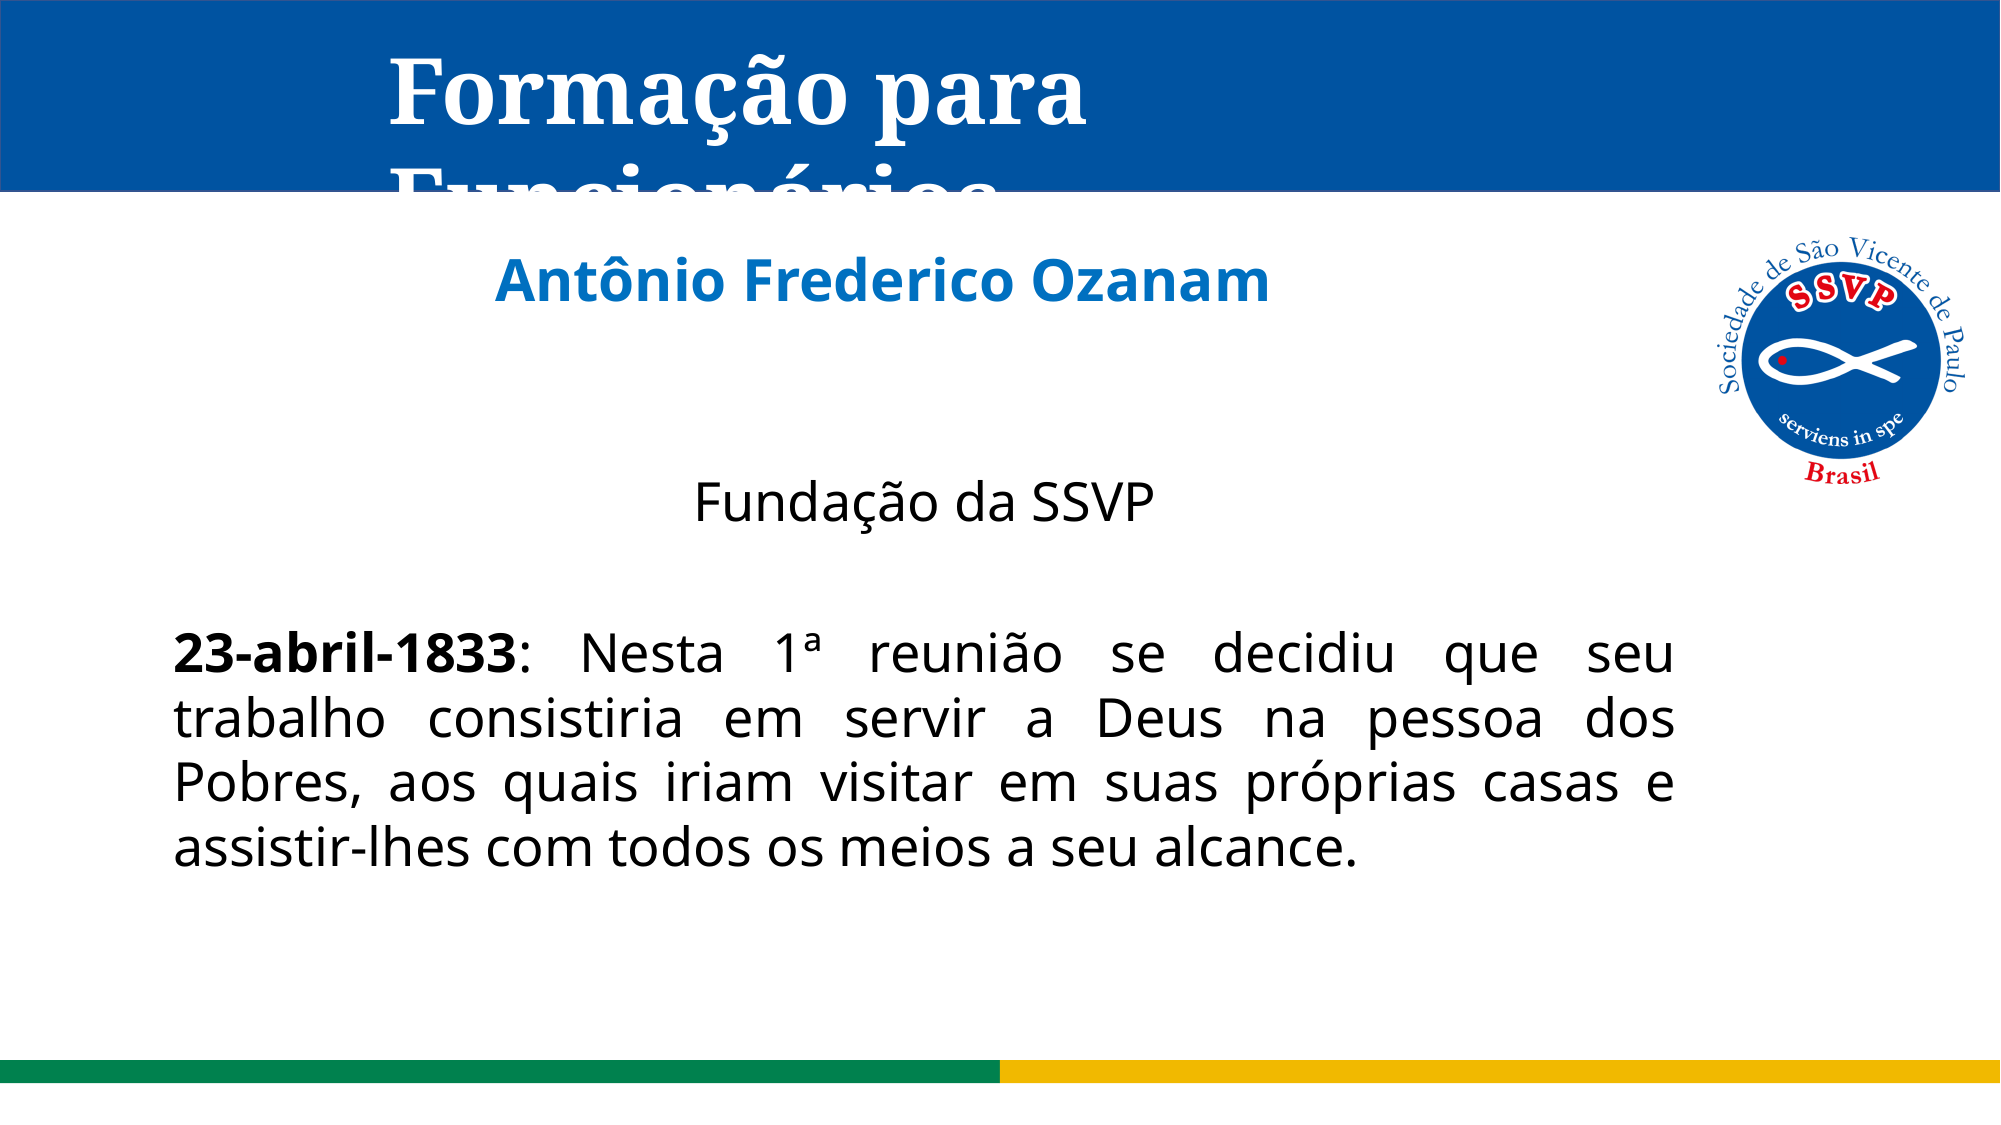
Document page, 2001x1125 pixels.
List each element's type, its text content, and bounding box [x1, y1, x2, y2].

text_box Fundação da SSVP 23-abril-1833: Nesta 1ª reunião se decidiu que seu trabalho consistiria em servir a Deus na pessoa dos Pobres, aos quais iriam visitar em suas próprias casas e assistir-lhes com todos os meios a seu alcance. [139, 459, 1692, 888]
text_box [0, 0, 2000, 192]
text_box Antônio Frederico Ozanam [398, 235, 1368, 320]
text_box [0, 1050, 2000, 1092]
picture [1717, 237, 1965, 485]
text_box Formação para Funcionários [373, 25, 1626, 261]
